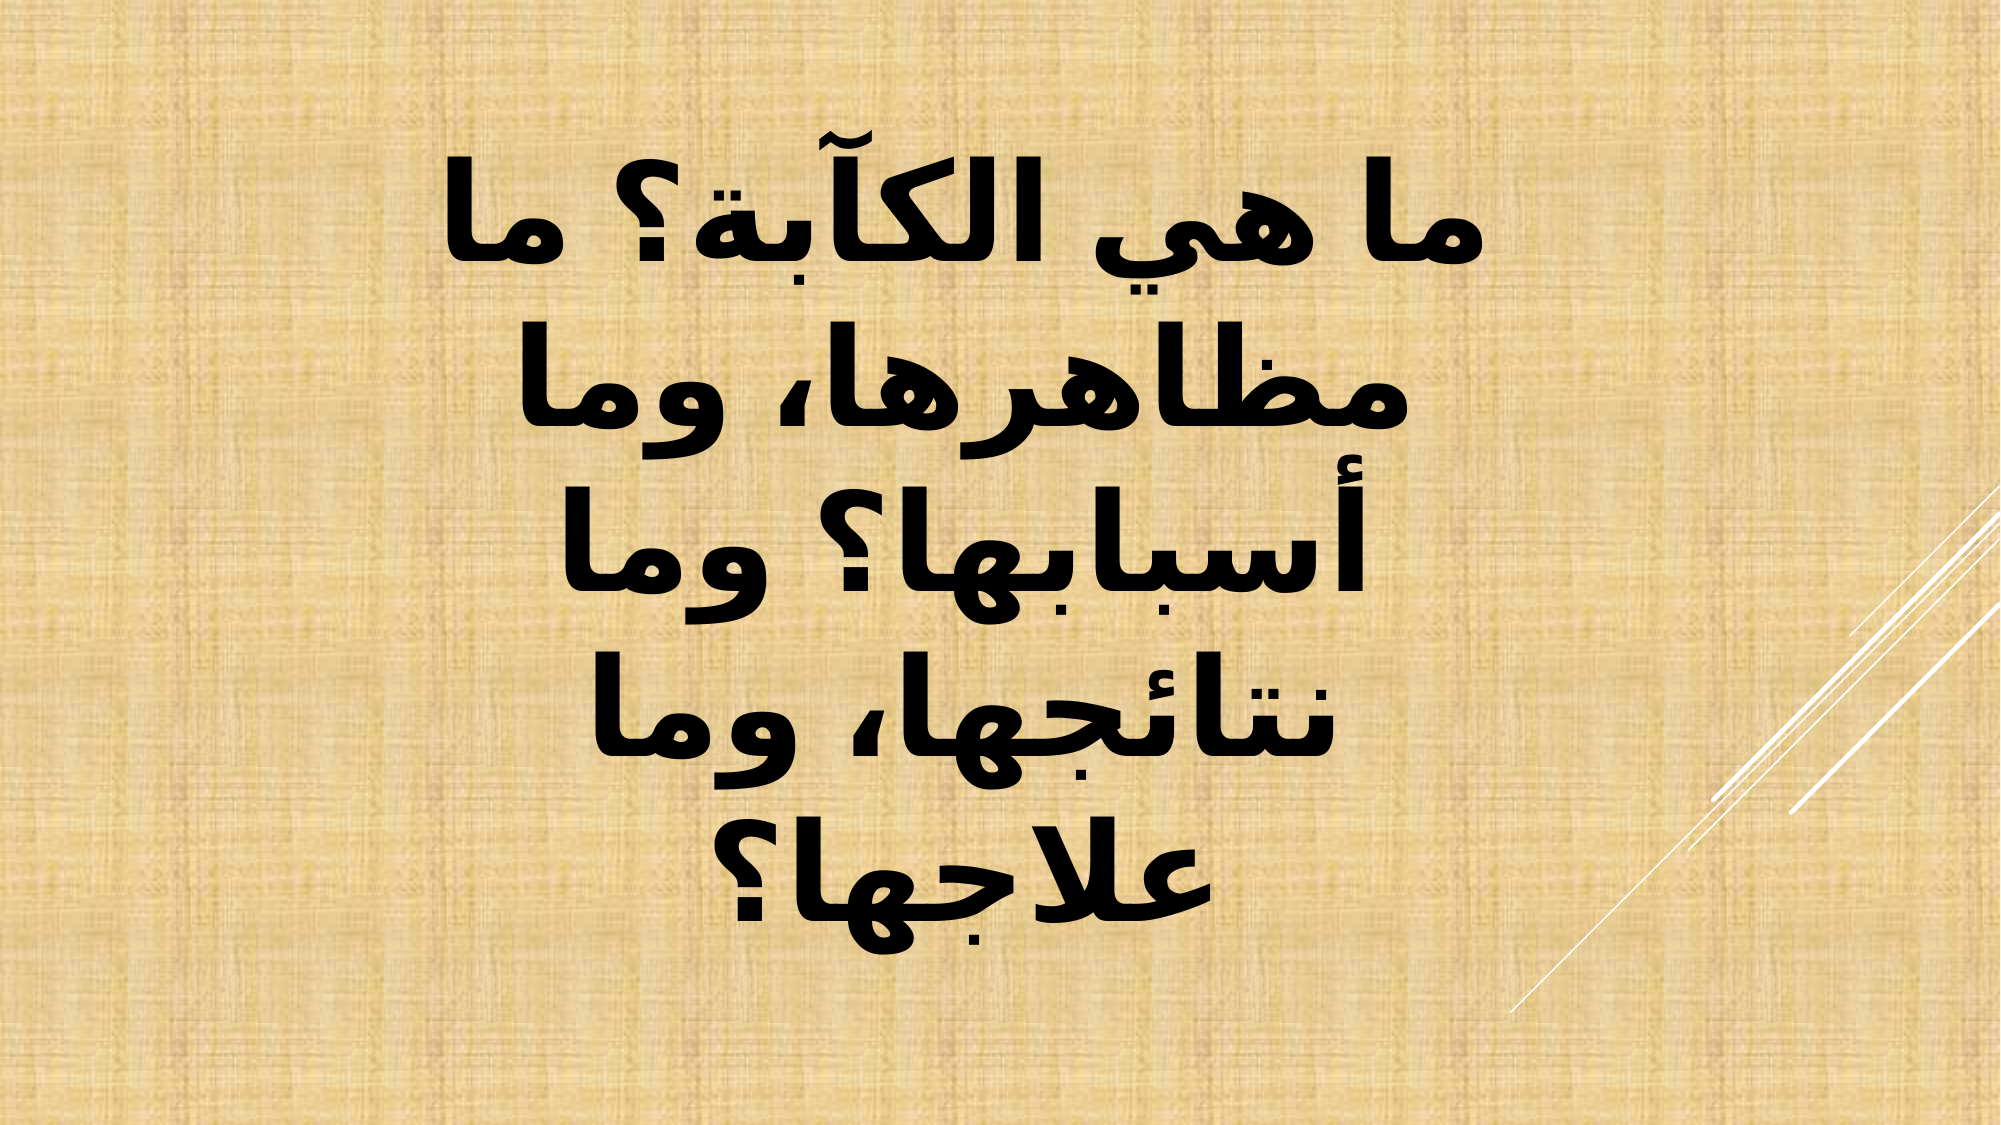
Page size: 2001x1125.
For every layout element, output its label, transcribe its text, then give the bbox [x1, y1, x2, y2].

list ما هي الكآبة؟ ما مظاهرها، وما أسبابها؟ وما نتائجها، وما علاجها؟ [333, 115, 1597, 959]
picture [0, 0, 2001, 1125]
